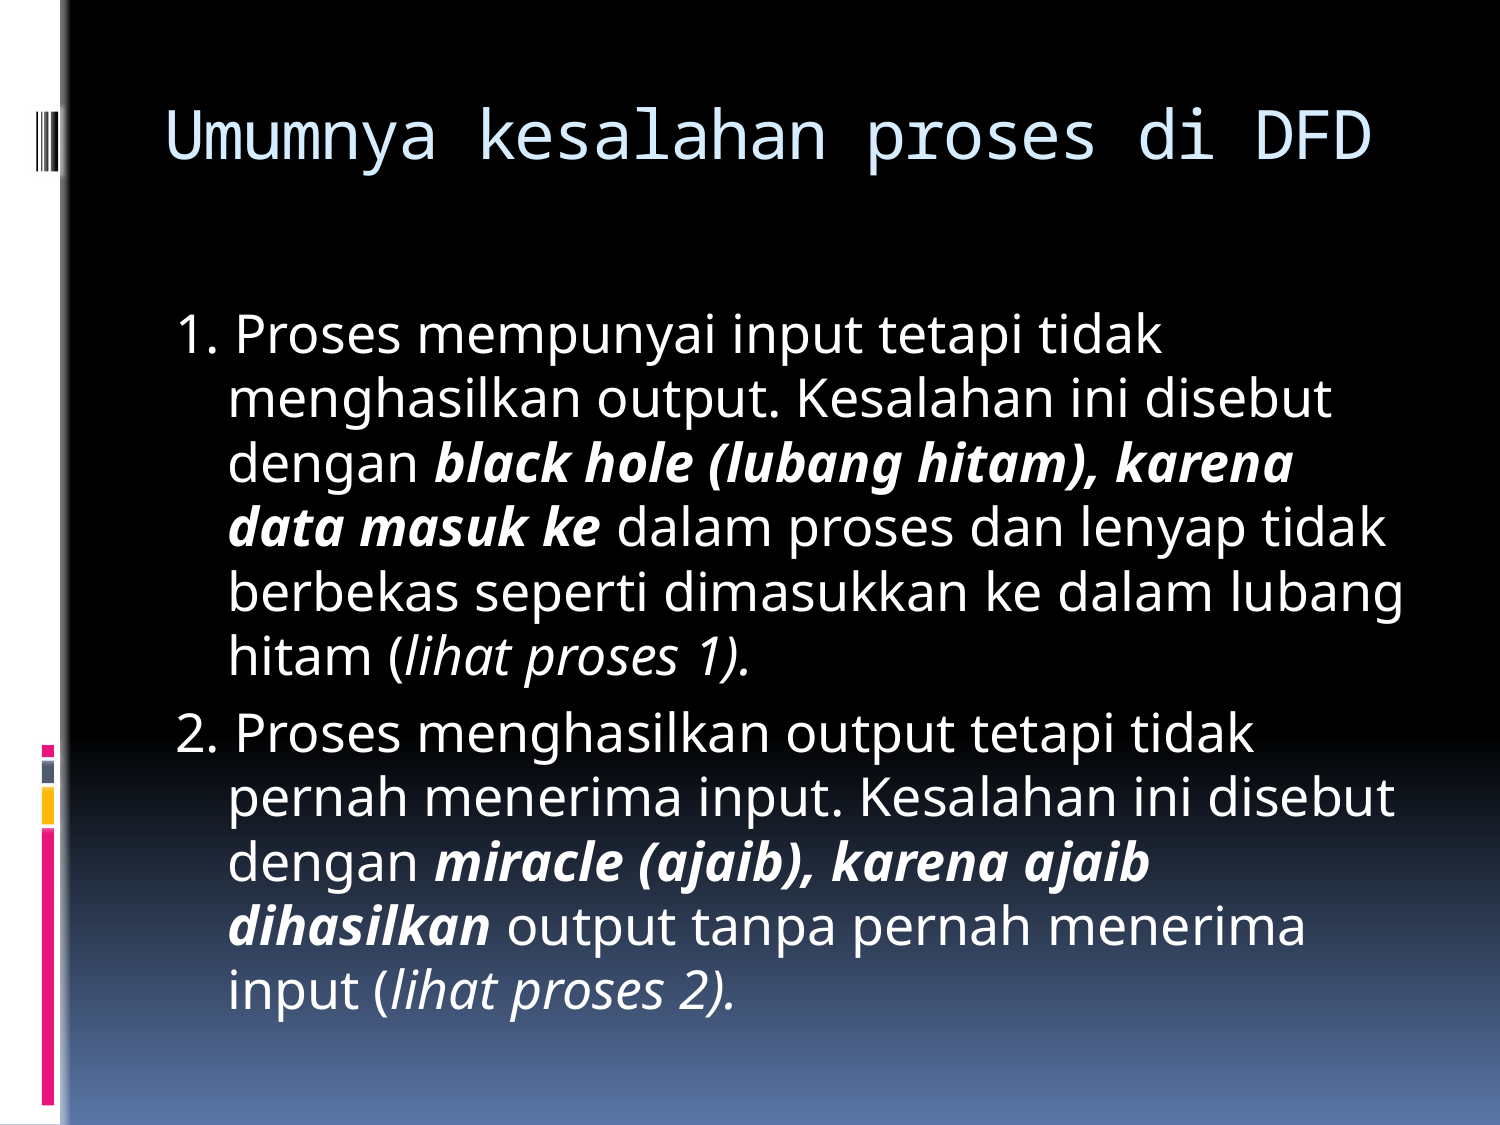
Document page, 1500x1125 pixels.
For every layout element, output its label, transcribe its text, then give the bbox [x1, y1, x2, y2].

title Umumnya kesalahan proses di DFD [150, 83, 1425, 234]
list 1. Proses mempunyai input tetapi tidak menghasilkan output. Kesalahan ini disebut dengan black hole (lubang hitam), karena data masuk ke dalam proses dan lenyap tidak berbekas seperti dimasukkan ke dalam lubang hitam (lihat proses 1). 2. Proses menghasilkan output tetapi tidak pernah menerima input. Kesalahan ini disebut dengan miracle (ajaib), karena ajaib dihasilkan output tanpa pernah menerima input (lihat proses 2). [150, 292, 1425, 1043]
